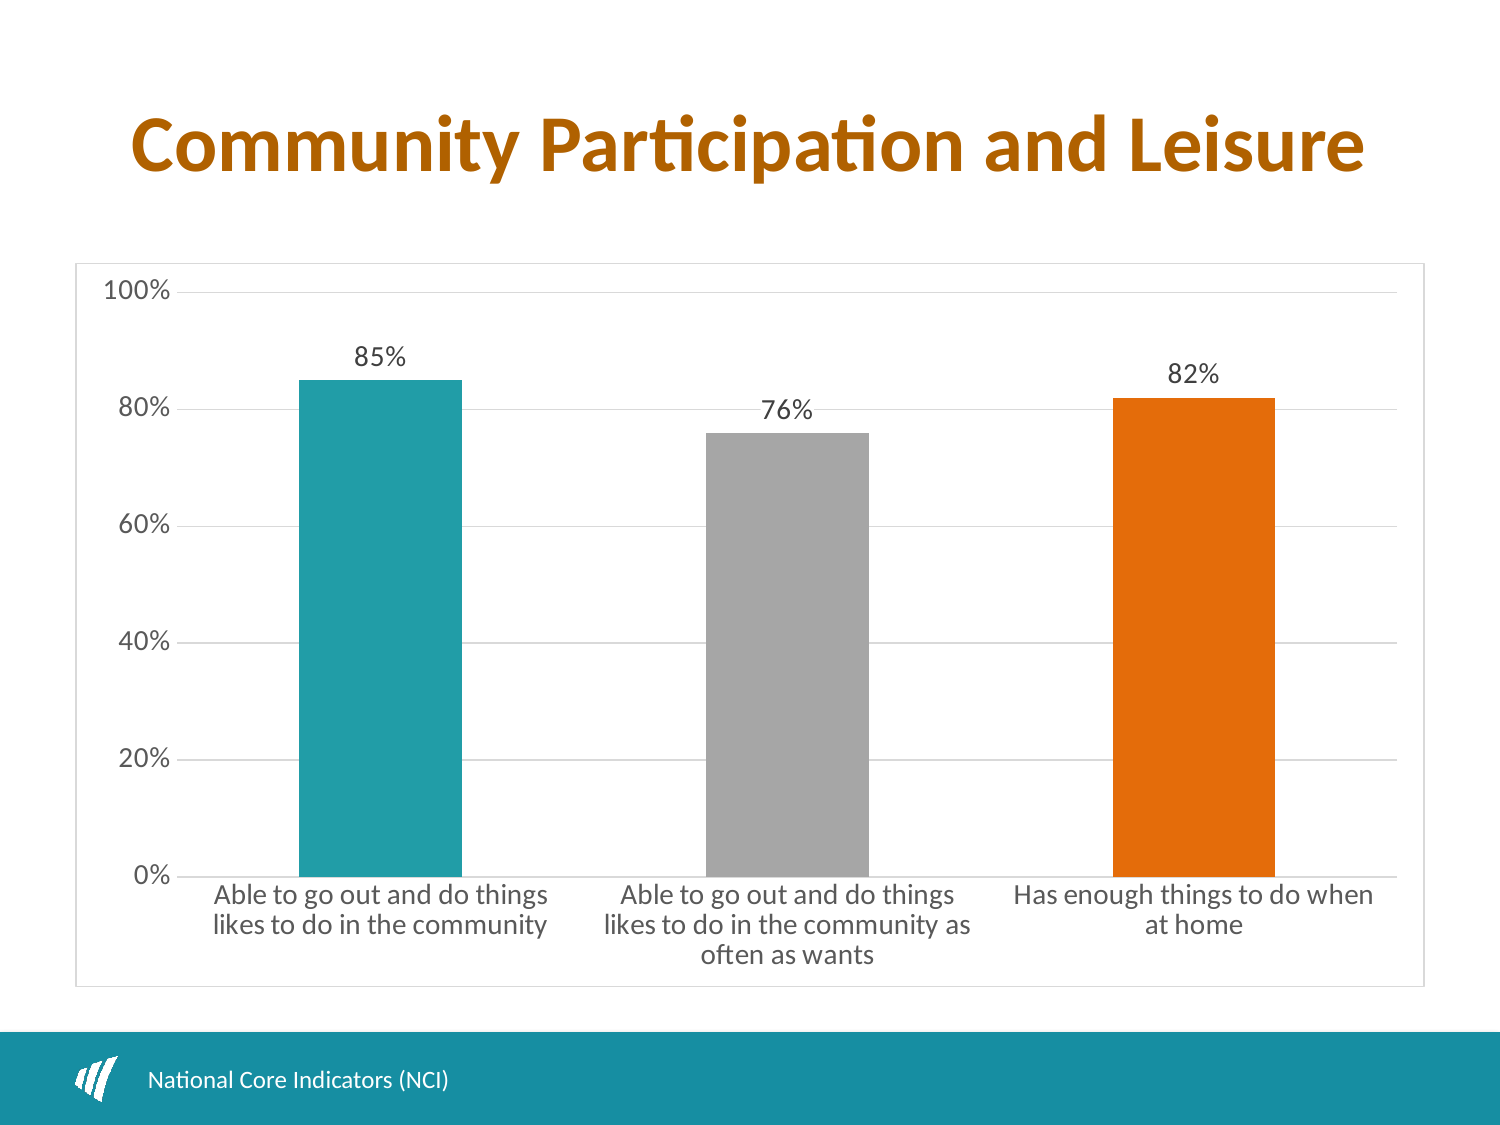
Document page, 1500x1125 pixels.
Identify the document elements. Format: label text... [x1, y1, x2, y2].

chart [74, 262, 1426, 988]
title Community Participation and Leisure [75, 45, 1425, 233]
footer National Core Indicators (NCI) [132, 1048, 1243, 1109]
picture [75, 1056, 118, 1102]
